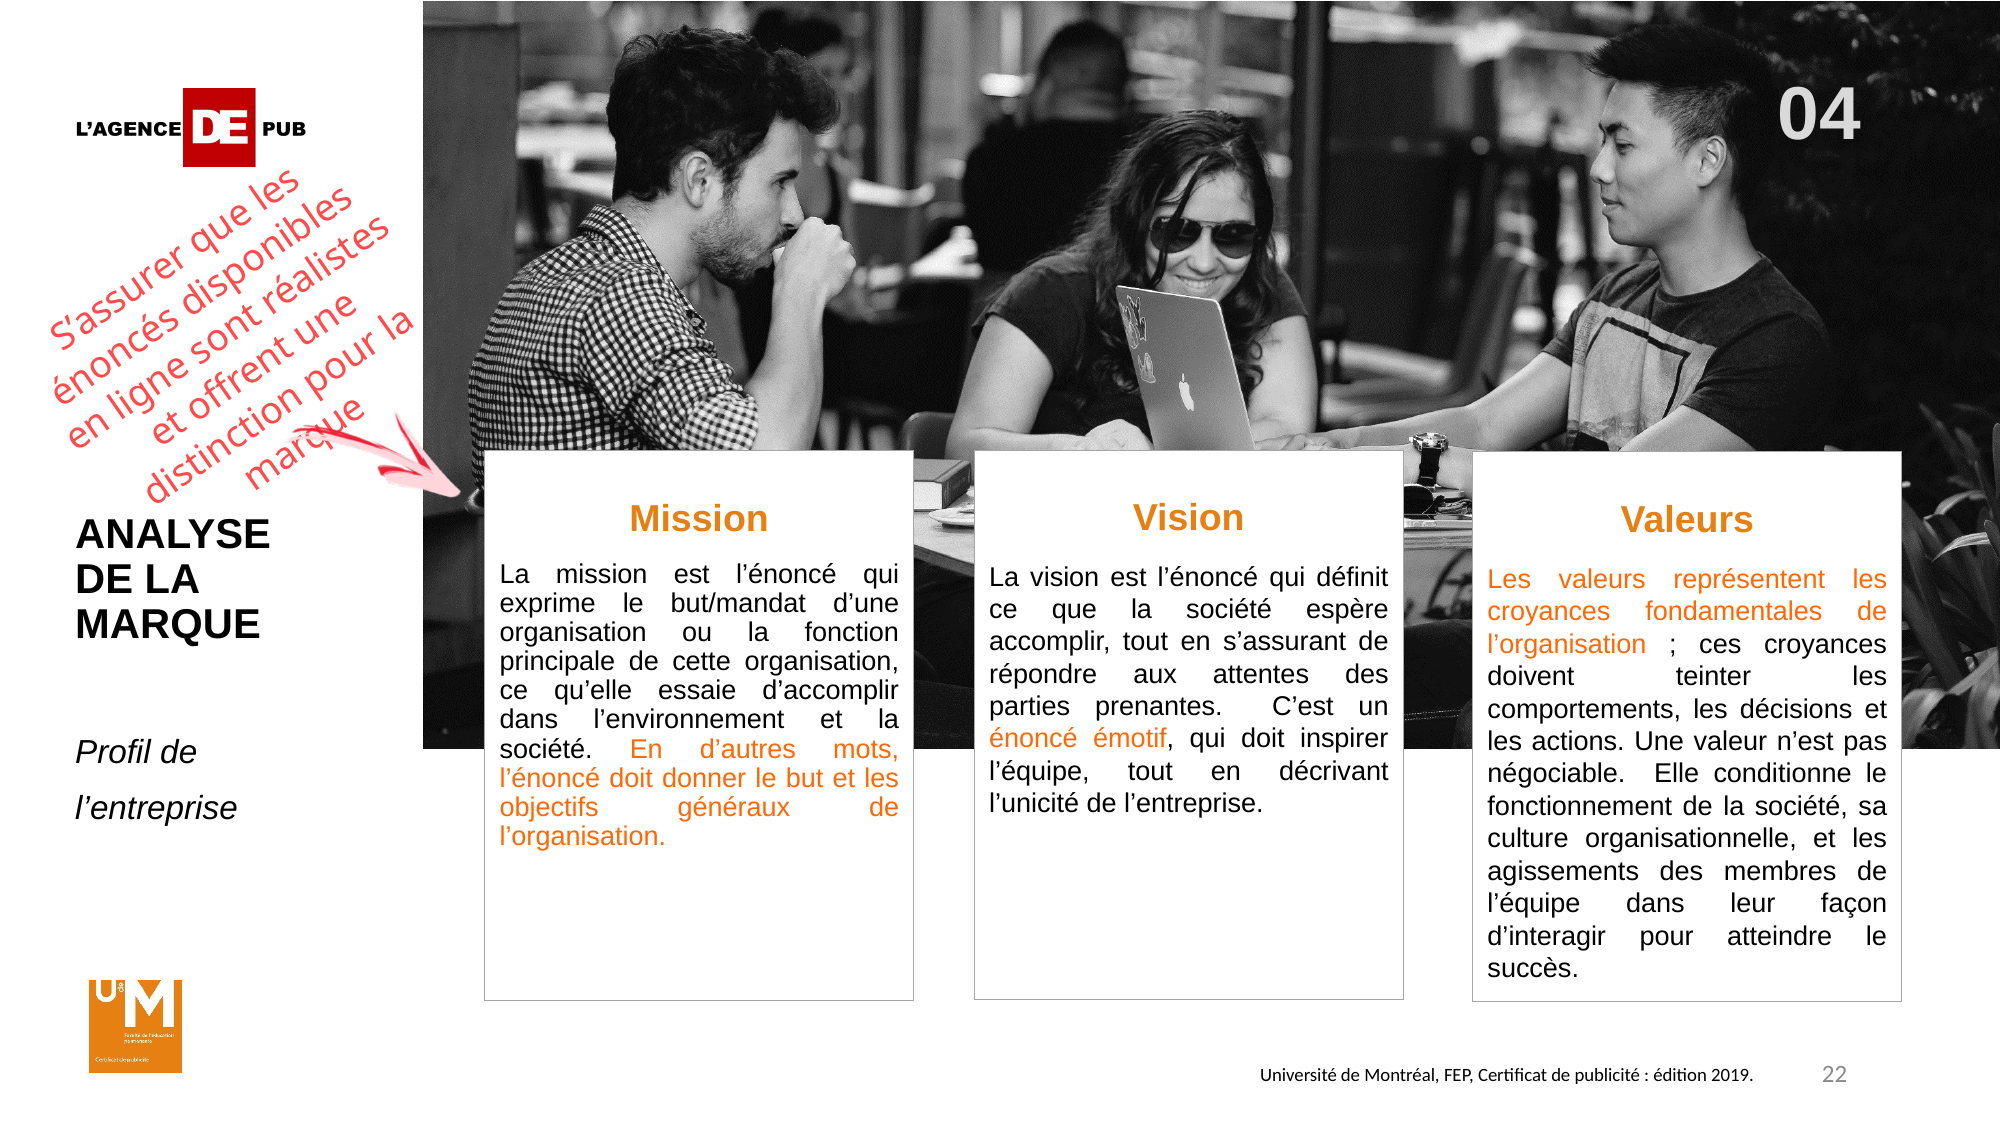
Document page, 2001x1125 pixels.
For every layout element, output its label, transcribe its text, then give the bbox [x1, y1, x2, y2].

picture [63, 85, 322, 184]
text_box Université de Montréal, FEP, Certificat de publicité : édition 2019. [1245, 1055, 1769, 1093]
text_box Valeurs Les valeurs représentent les croyances fondamentales de l’organisation ; ces croyances doivent teinter les comportements, les décisions et les actions. Une valeur n’est pas négociable. Elle conditionne le fonctionnement de la société, sa culture organisationnelle, et les agissements des membres de l’équipe dans leur façon d’interagir pour atteindre le succès. [1472, 749, 1902, 1002]
text_box S’assurer que les énoncés disponibles en ligne sont réalistes et offrent une distinction pour la marque [0, 107, 423, 590]
text_box Mission La mission est l’énoncé qui exprime le but/mandat d’une organisation ou la fonction principale de cette organisation, ce qu’elle essaie d’accomplir dans l’environnement et la société. En d’autres mots, l’énoncé doit donner le but et les objectifs généraux de l’organisation. [484, 749, 914, 1001]
slide_number 22 [1412, 1042, 1863, 1103]
list Vision La vision est l’énoncé qui définit ce que la société espère accomplir, tout en s’assurant de répondre aux attentes des parties prenantes. C’est un énoncé émotif, qui doit inspirer l’équipe, tout en décrivant l’unicité de l’entreprise. [974, 749, 1404, 1000]
picture [270, 1, 2000, 749]
text_box ANALYSE DE LA MARQUE Profil de l’entreprise [60, 474, 423, 1016]
picture [89, 980, 182, 1073]
